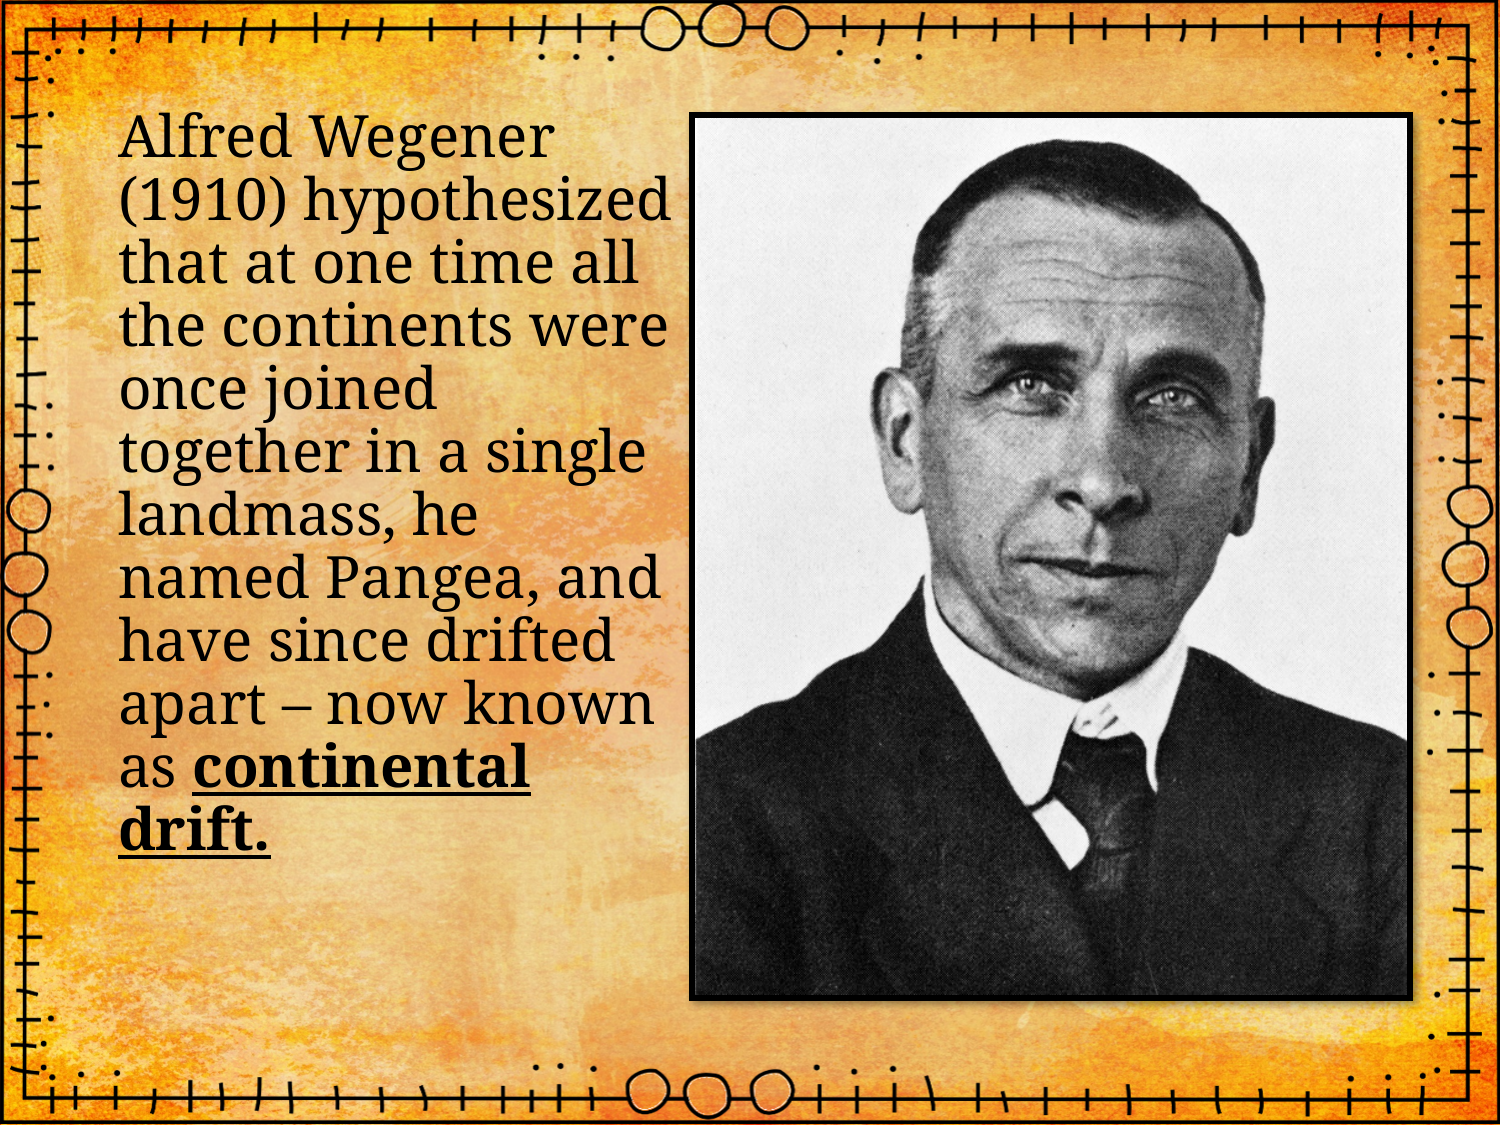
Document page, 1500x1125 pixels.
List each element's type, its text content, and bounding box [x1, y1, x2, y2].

list Alfred Wegener (1910) hypothesized that at one time all the continents were once joined together in a single landmass, he named Pangea, and have since drifted apart – now known as continental drift. [103, 99, 695, 1014]
picture [0, 0, 1500, 1125]
